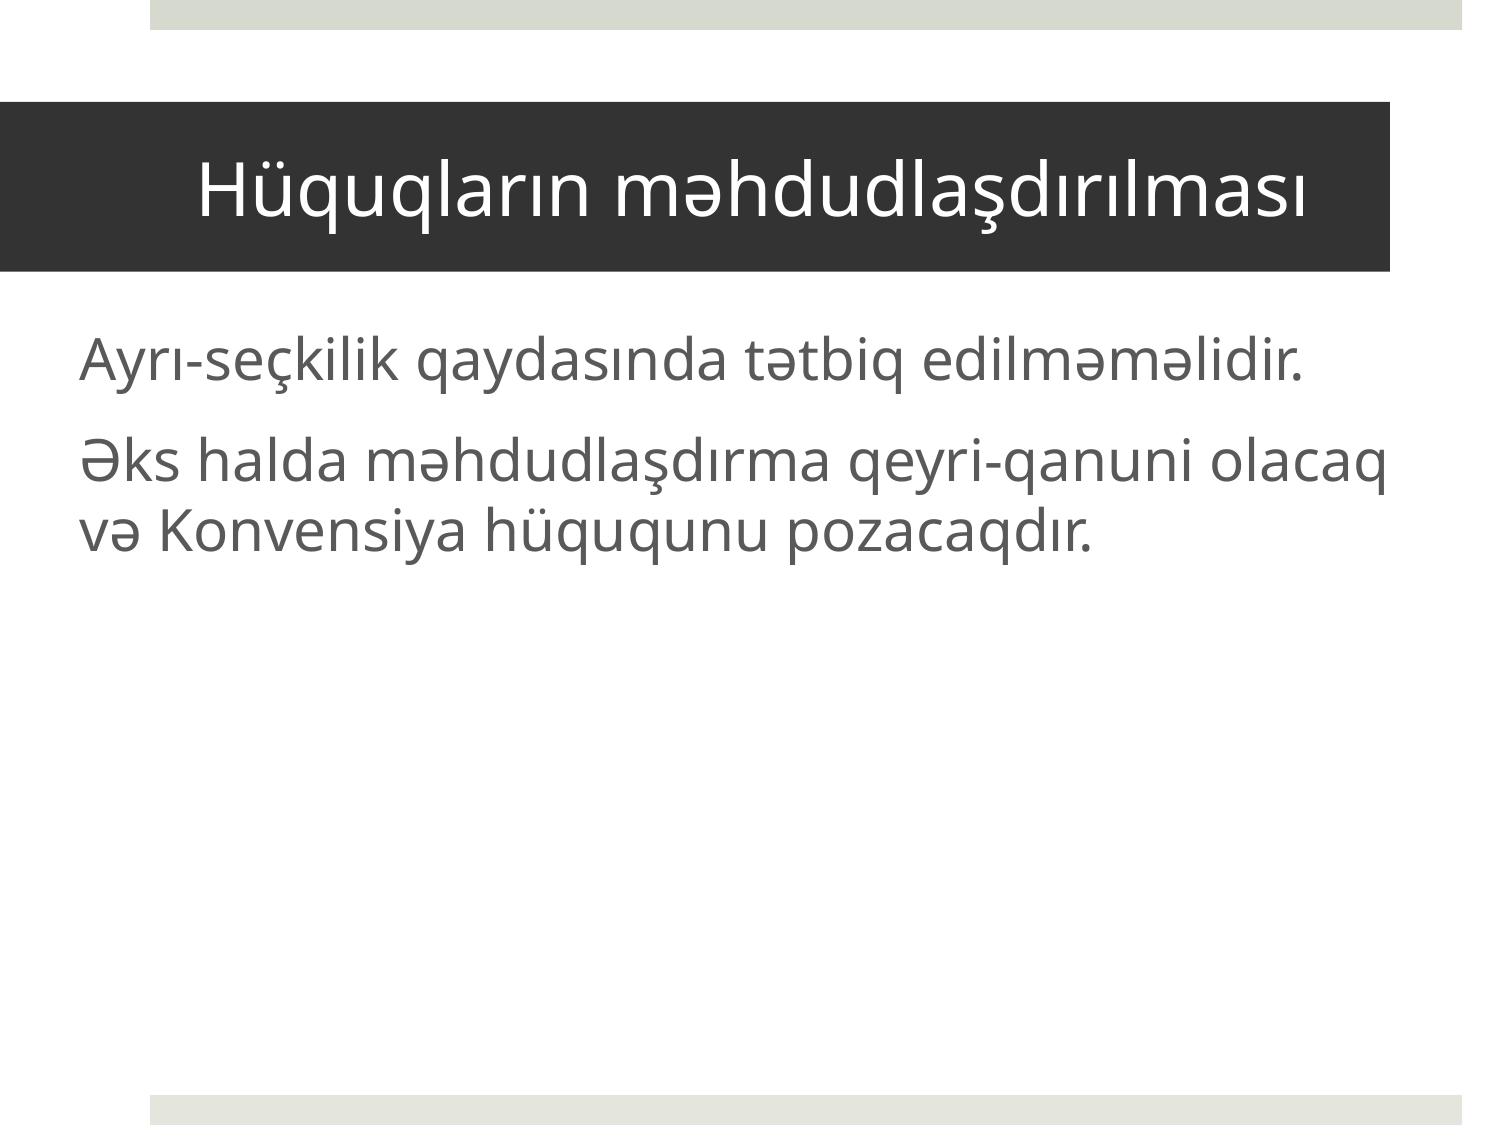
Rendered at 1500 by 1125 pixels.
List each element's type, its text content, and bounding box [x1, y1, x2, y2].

title Hüquqların məhdudlaşdırılması [0, 101, 1391, 272]
subtitle Ayrı-seçkilik qaydasında tətbiq edilməməlidir. Əks halda məhdudlaşdırma qeyri-qanuni olacaq və Konvensiya hüququnu pozacaqdır. [64, 314, 1416, 953]
